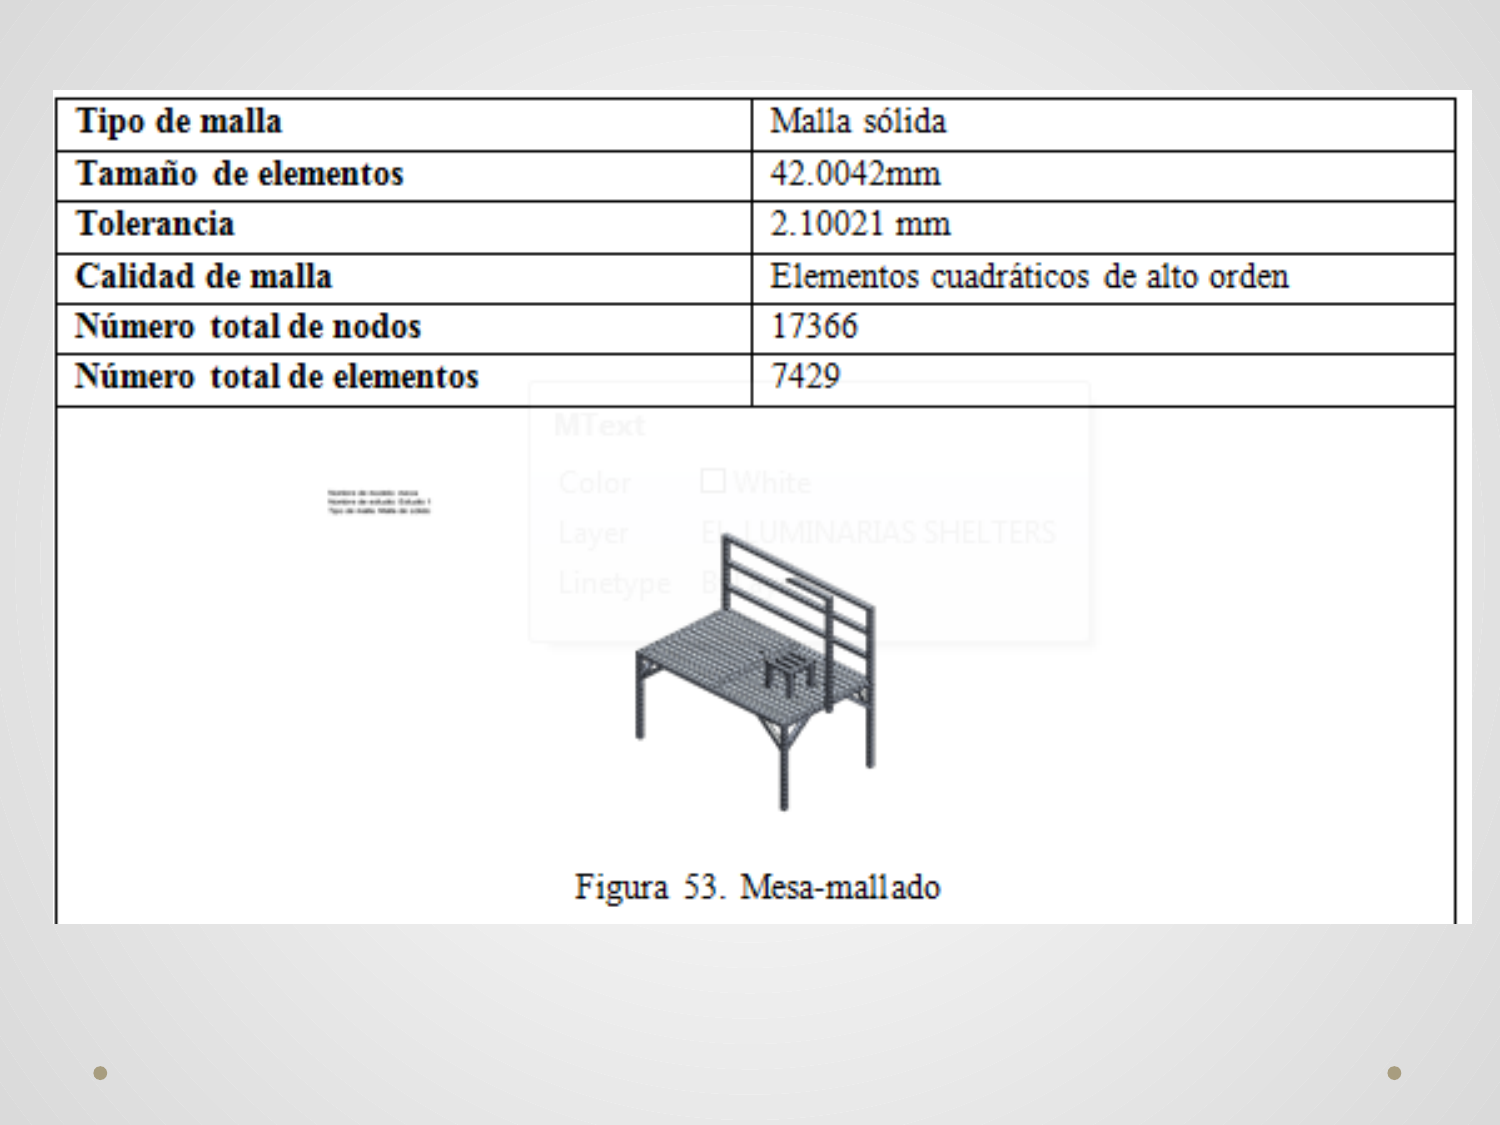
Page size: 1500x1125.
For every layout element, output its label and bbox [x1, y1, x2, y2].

picture [52, 89, 1472, 924]
